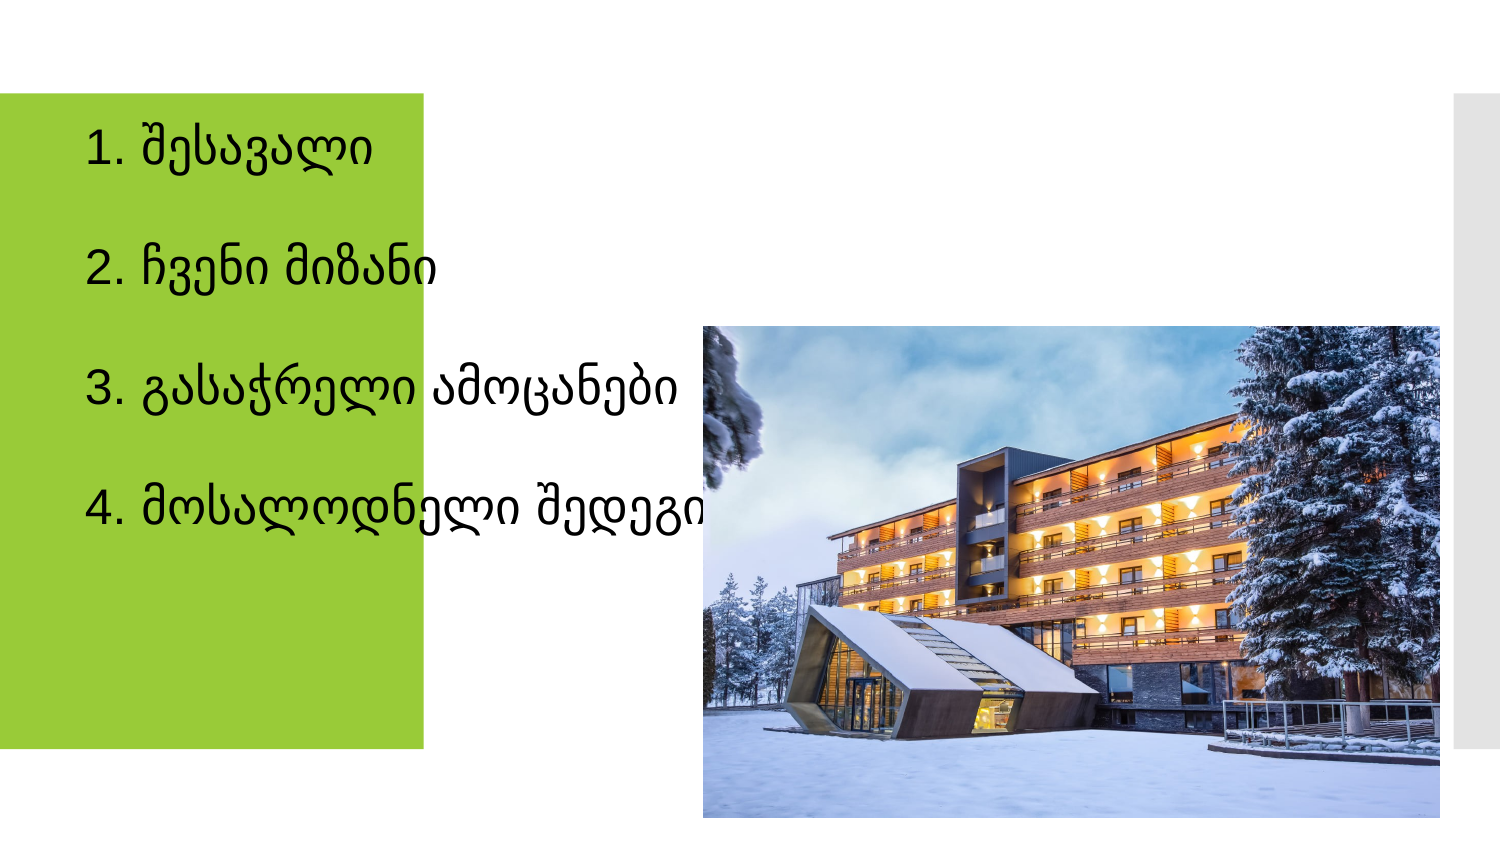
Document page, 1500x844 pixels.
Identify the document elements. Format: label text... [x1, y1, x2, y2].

picture [702, 326, 1440, 818]
text_box შესავალი ჩვენი მიზანი გასაჭრელი ამოცანები მოსალოდნელი შედეგი [70, 106, 920, 542]
